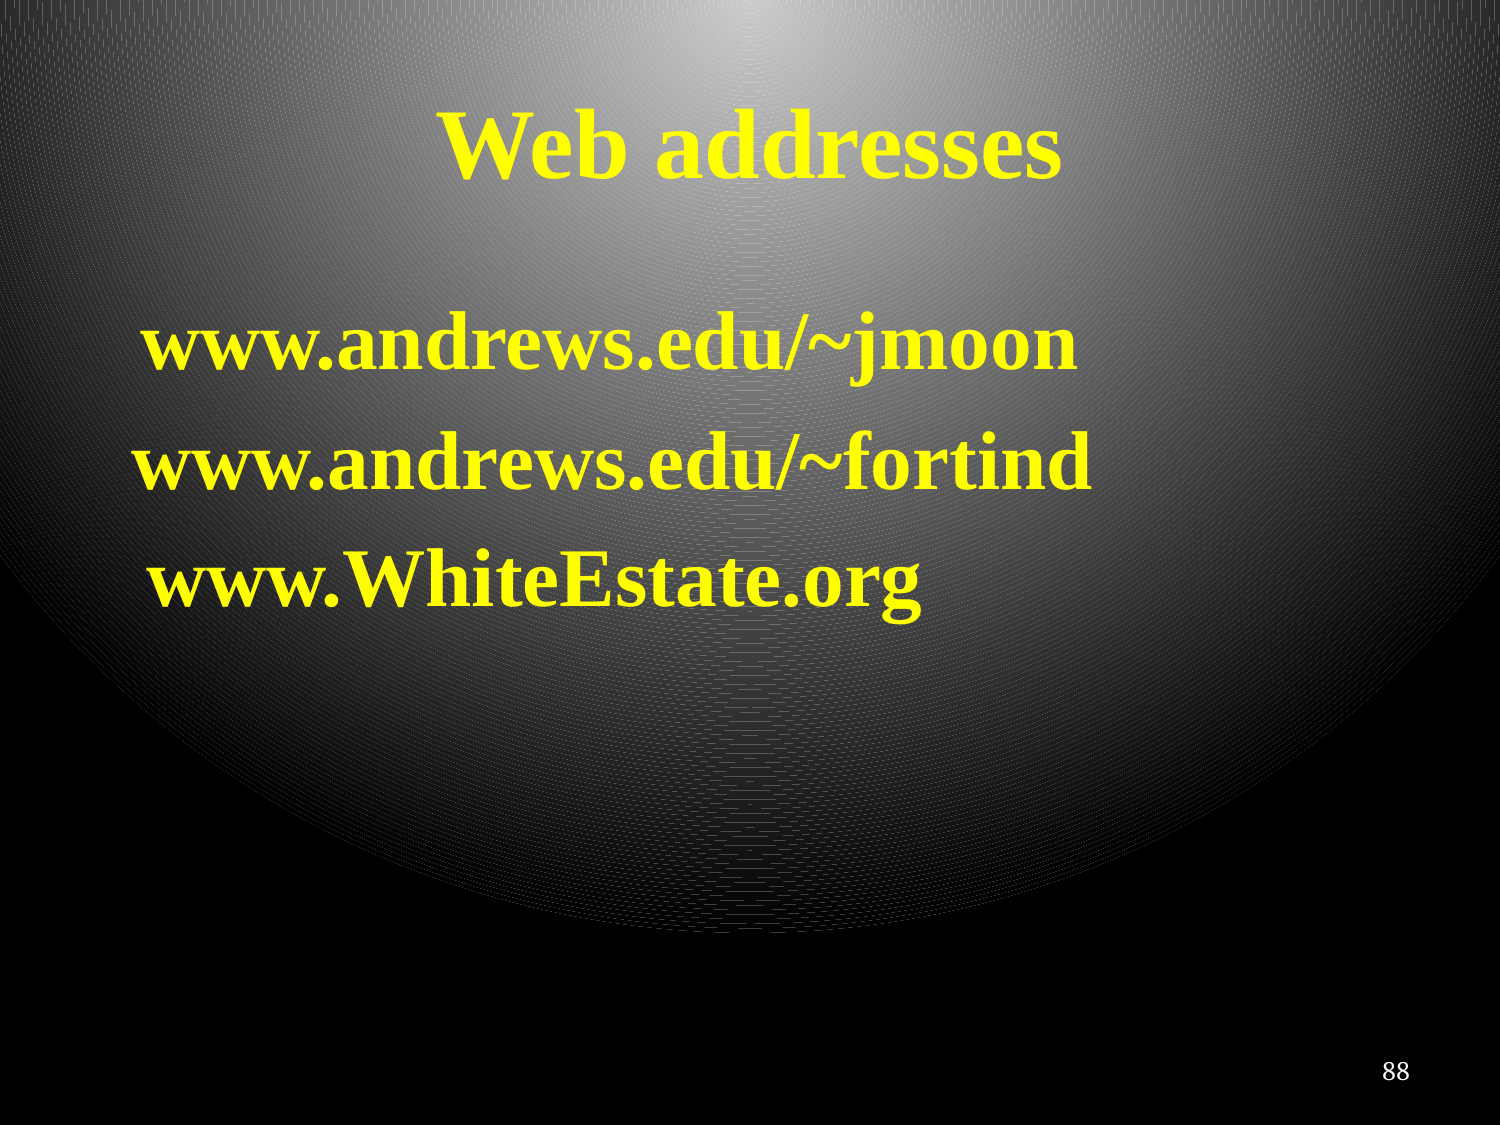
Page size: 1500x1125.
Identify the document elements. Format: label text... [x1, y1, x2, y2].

list www.andrews.edu/~jmoon www.andrews.edu/~fortind www.WhiteEstate.org [74, 262, 1426, 1006]
title Web addresses [74, 44, 1426, 233]
slide_number 88 [1074, 1042, 1425, 1103]
